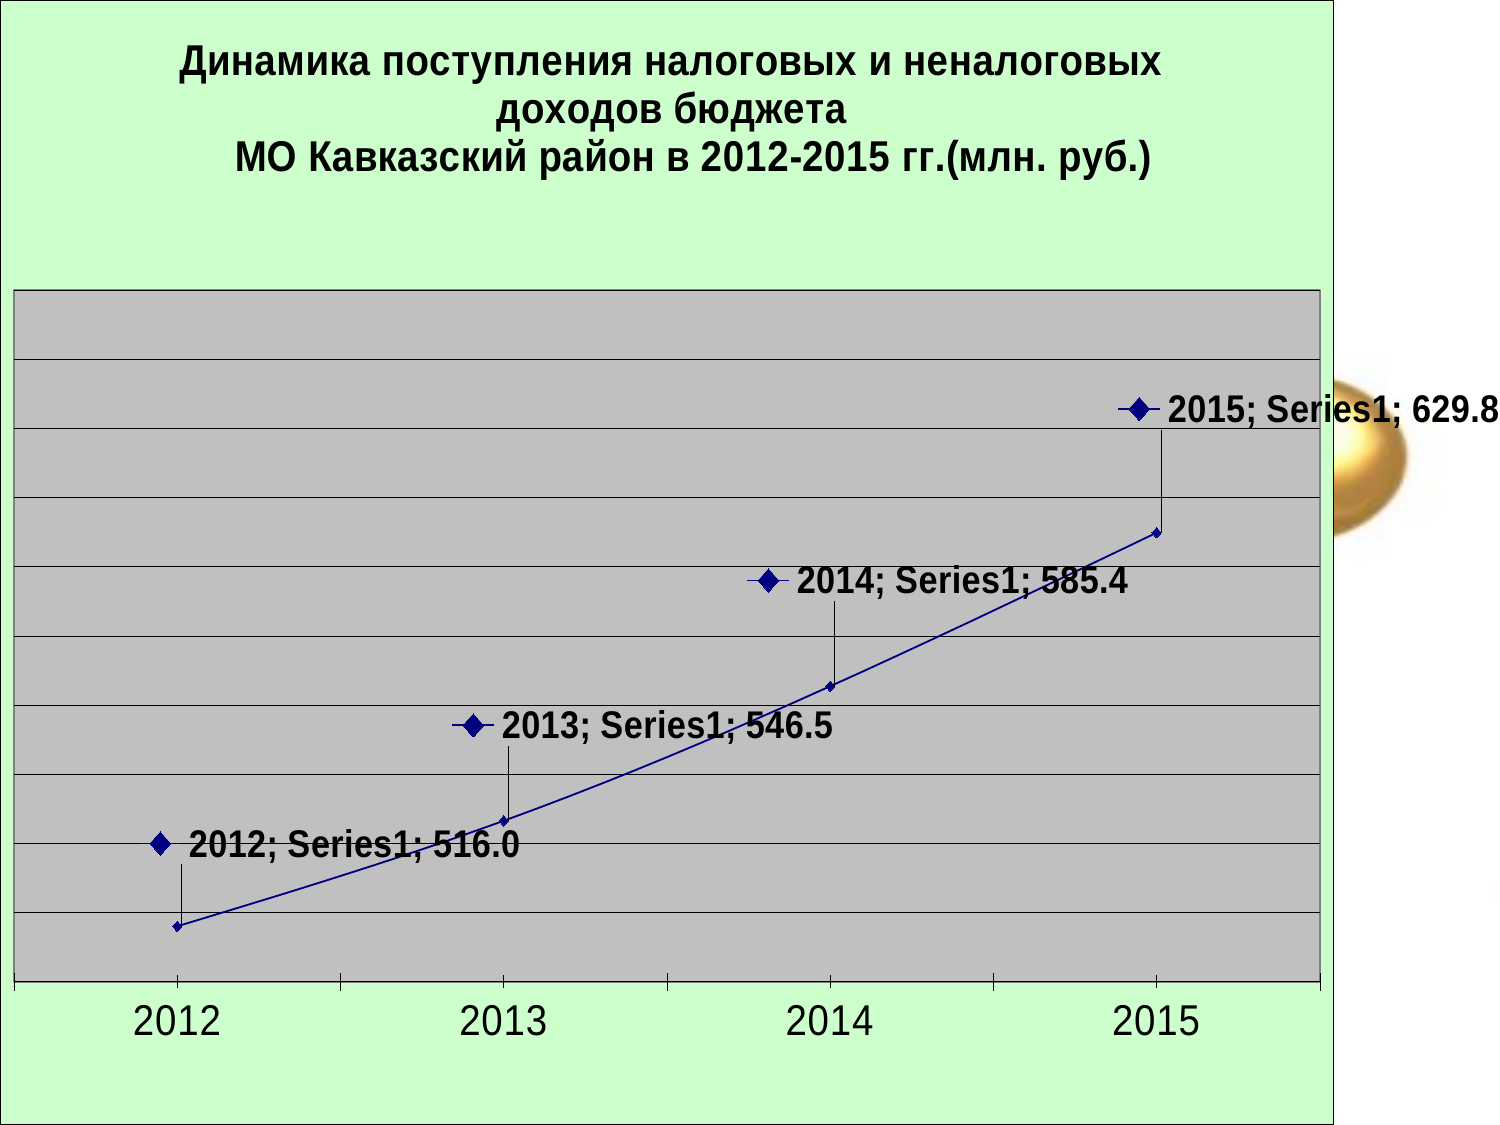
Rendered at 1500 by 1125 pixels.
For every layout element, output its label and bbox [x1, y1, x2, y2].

chart [0, 0, 1500, 1125]
